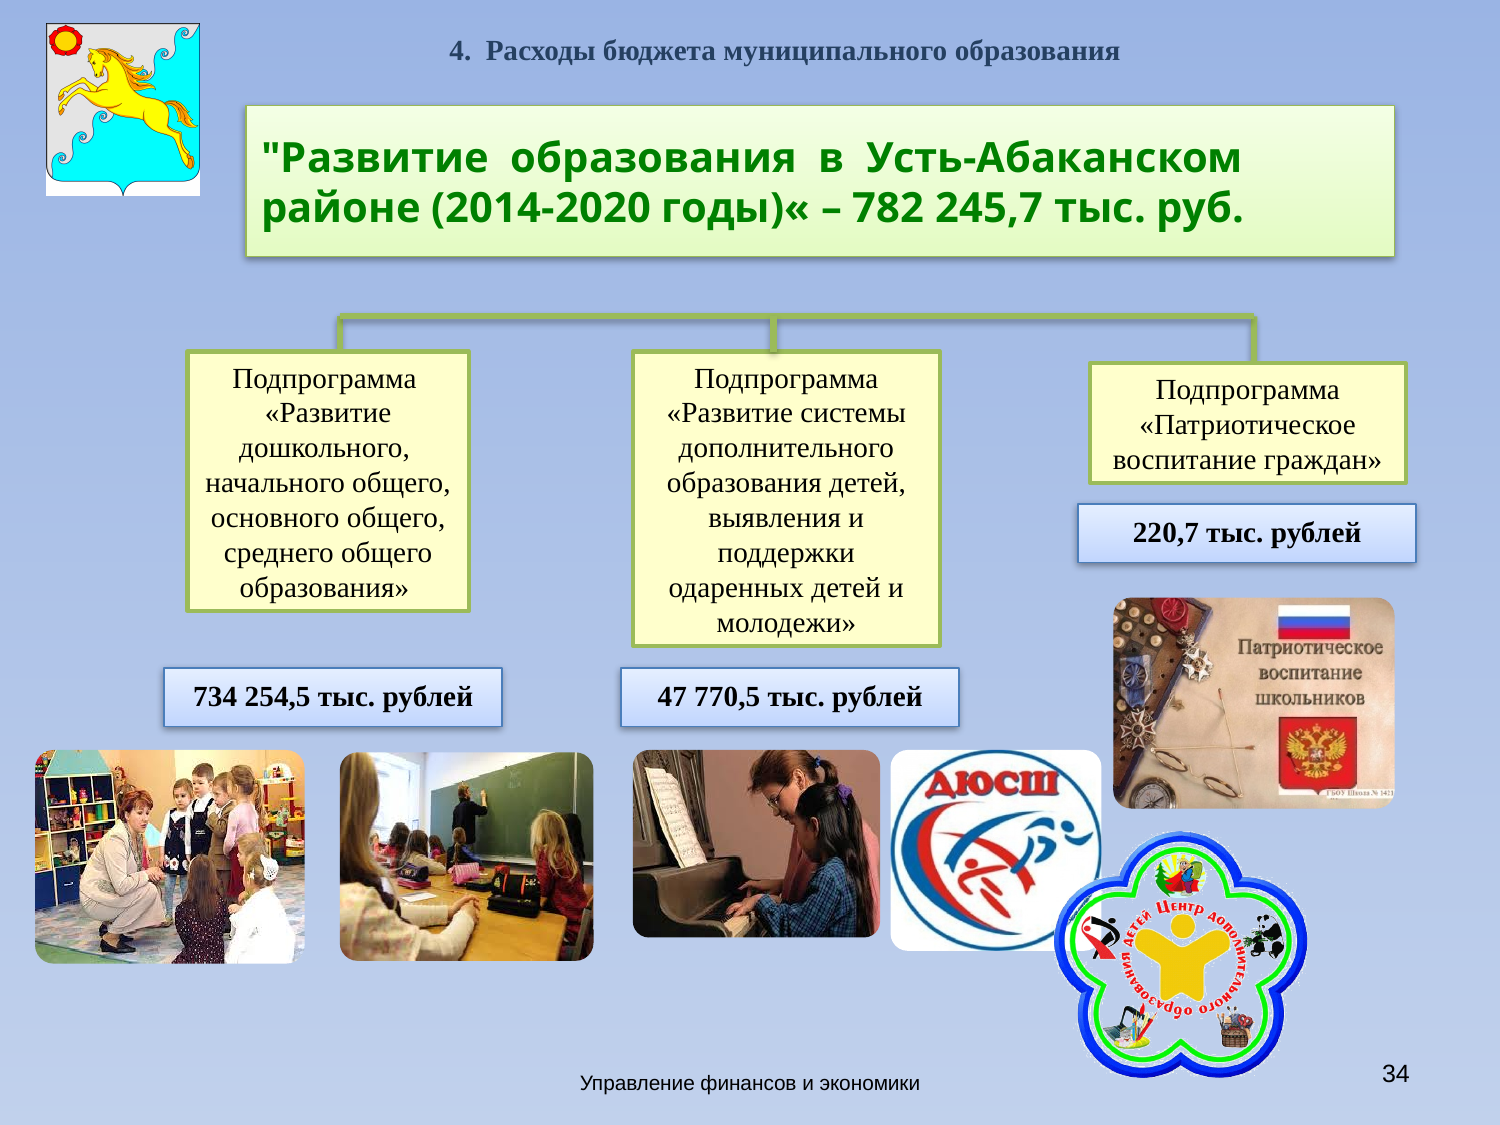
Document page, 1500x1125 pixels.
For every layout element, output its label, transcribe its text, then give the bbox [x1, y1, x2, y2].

picture [890, 749, 1308, 1079]
slide_number 34 [1074, 1042, 1425, 1103]
footer Управление финансов и экономики [512, 1052, 988, 1113]
text_box "Развитие образования в Усть-Абаканском районе (2014-2020 годы)« – 782 245,7 тыс. руб. [245, 105, 1395, 257]
picture [46, 23, 200, 197]
text_box 47 770,5 тыс. рублей [620, 667, 960, 727]
text_box 220,7 тыс. рублей [1077, 503, 1417, 563]
text_box Подпрограмма «Развитие системы дополнительного образования детей, выявления и поддержки одаренных детей и молодежи» [631, 349, 942, 648]
text_box Подпрограмма «Патриотическое воспитание граждан» [1088, 361, 1408, 485]
picture [339, 752, 594, 962]
picture [34, 749, 305, 964]
text_box 4. Расходы бюджета муниципального образования [234, 23, 1336, 74]
picture [632, 749, 881, 938]
text_box 734 254,5 тыс. рублей [163, 667, 503, 727]
picture [1113, 597, 1395, 809]
text_box Подпрограмма «Развитие дошкольного, начального общего, основного общего, среднего общего образования» [185, 349, 471, 613]
